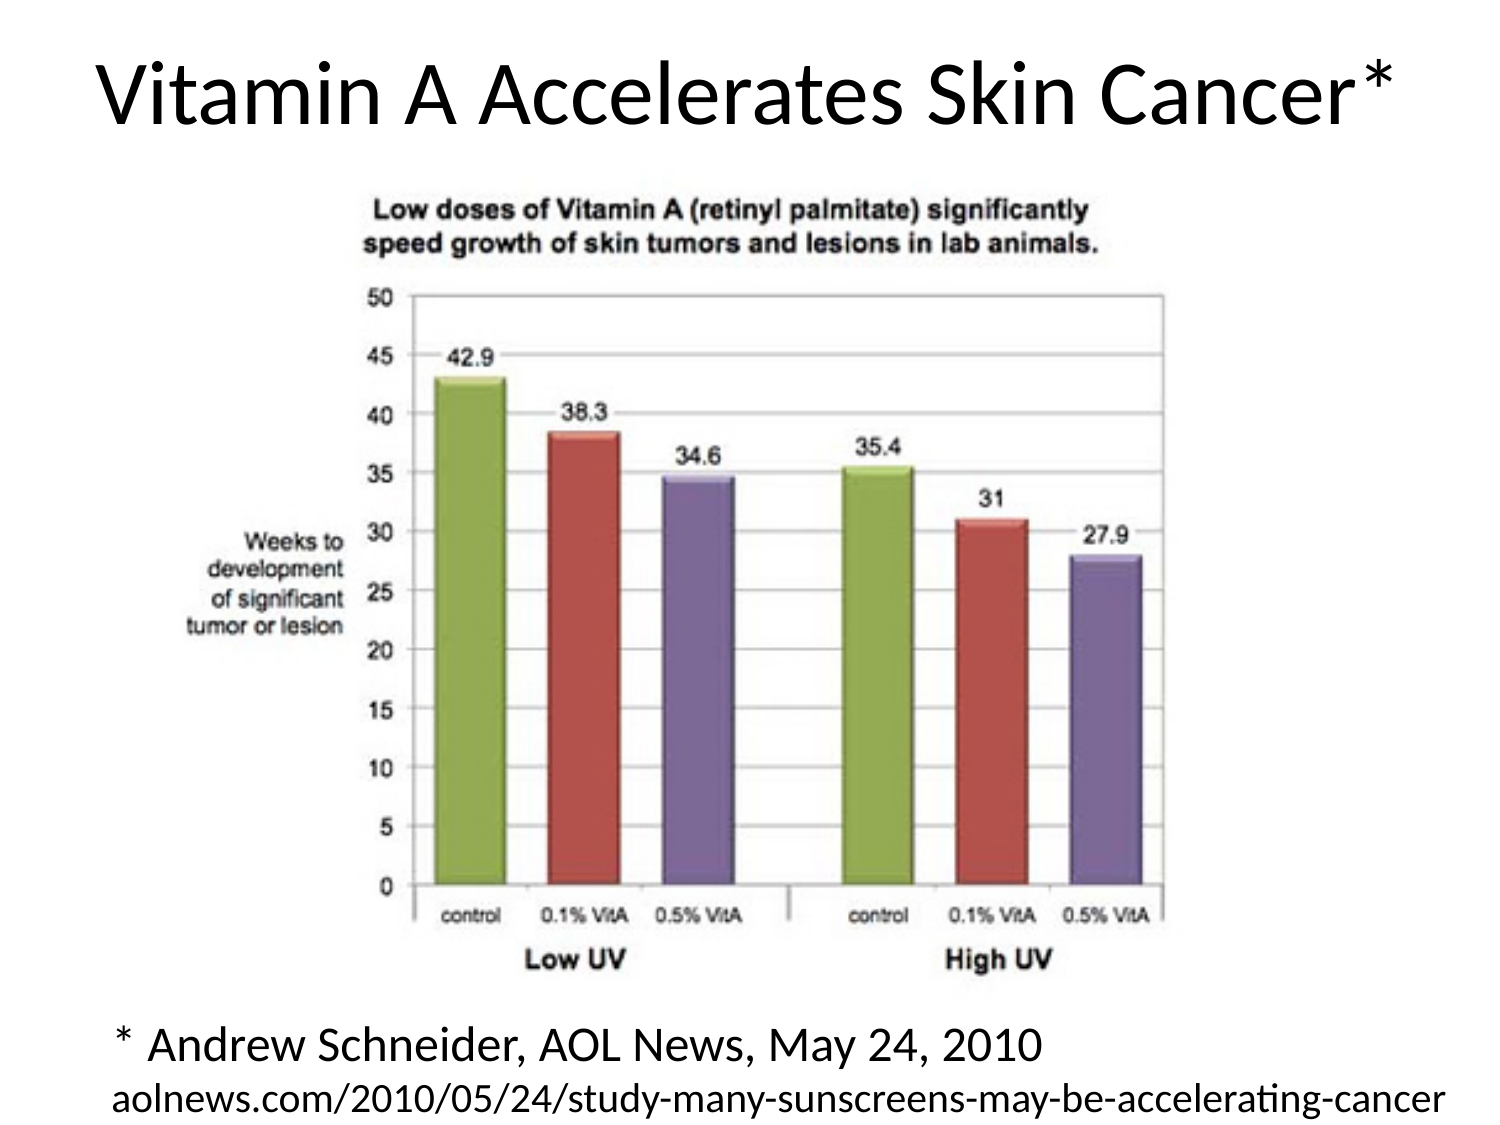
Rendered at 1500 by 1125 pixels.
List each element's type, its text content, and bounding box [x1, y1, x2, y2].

title Vitamin A Accelerates Skin Cancer* [75, 0, 1425, 182]
picture [141, 150, 1196, 1005]
text_box * Andrew Schneider, AOL News, May 24, 2010 aolnews.com/2010/05/24/study-many-sunscreens-may-be-accelerating-cancer [96, 1003, 1462, 1125]
